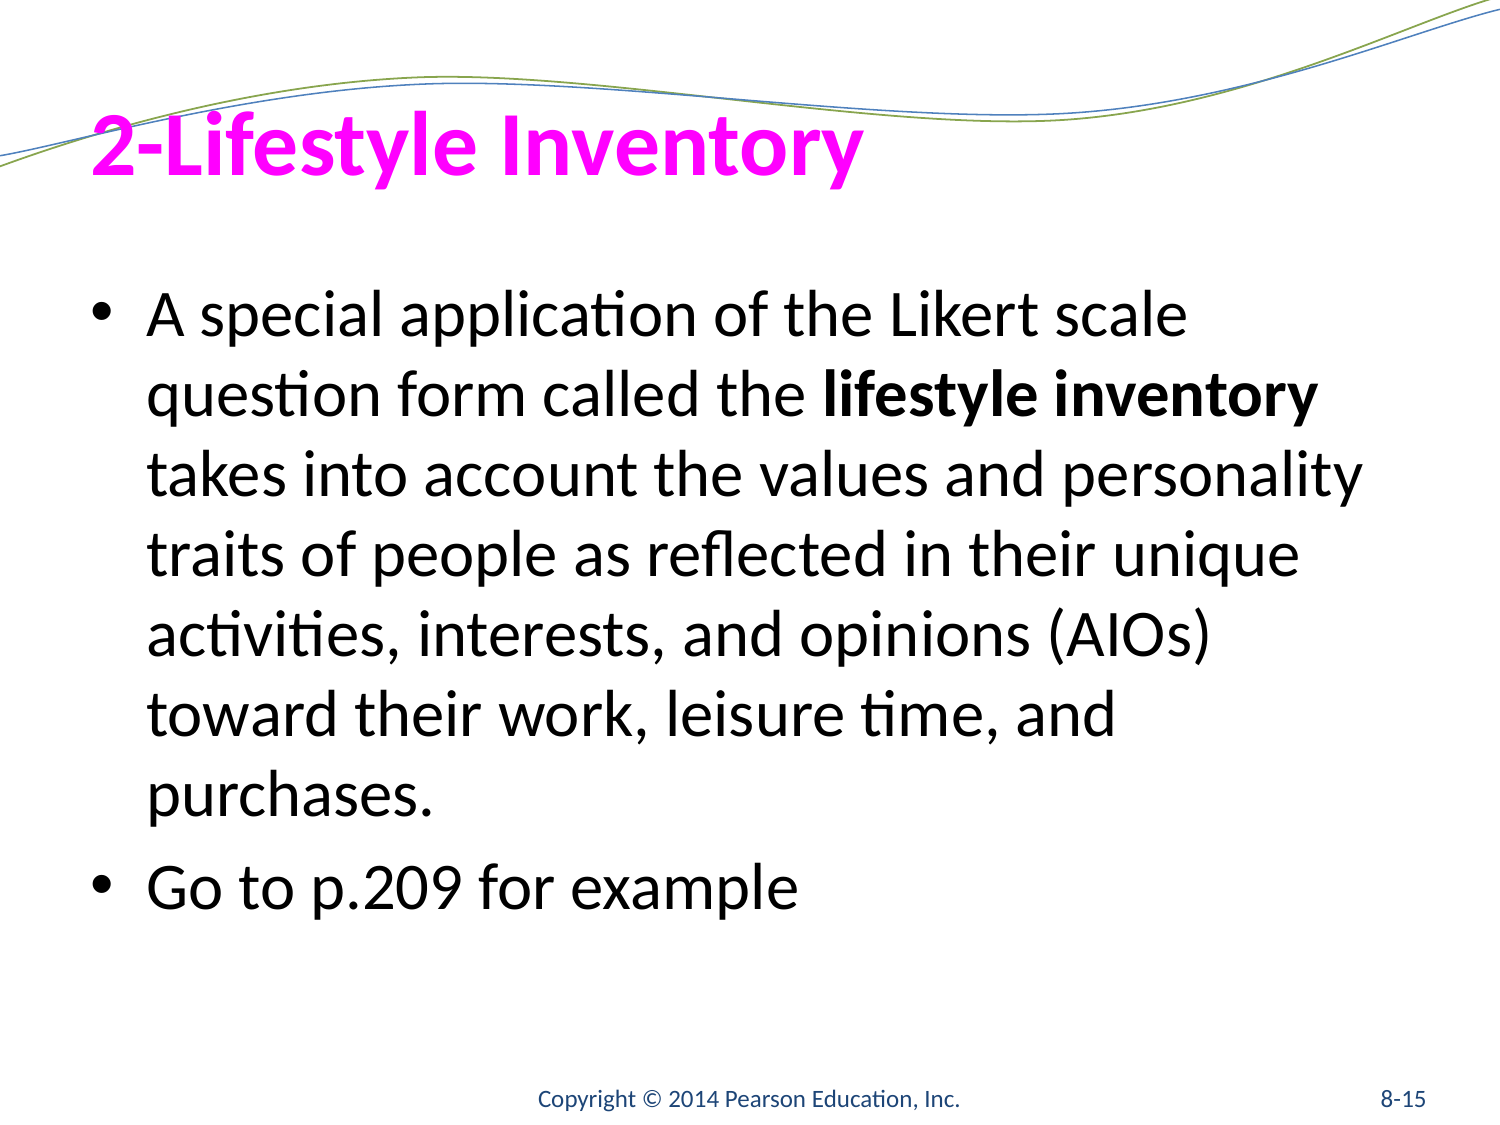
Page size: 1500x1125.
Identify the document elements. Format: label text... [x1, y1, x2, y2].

list A special application of the Likert scale question form called the lifestyle inventory takes into account the values and personality traits of people as reflected in their unique activities, interests, and opinions (AIOs) toward their work, leisure time, and purchases. Go to p.209 for example [75, 262, 1425, 1005]
title 2-Lifestyle Inventory [75, 45, 1425, 233]
